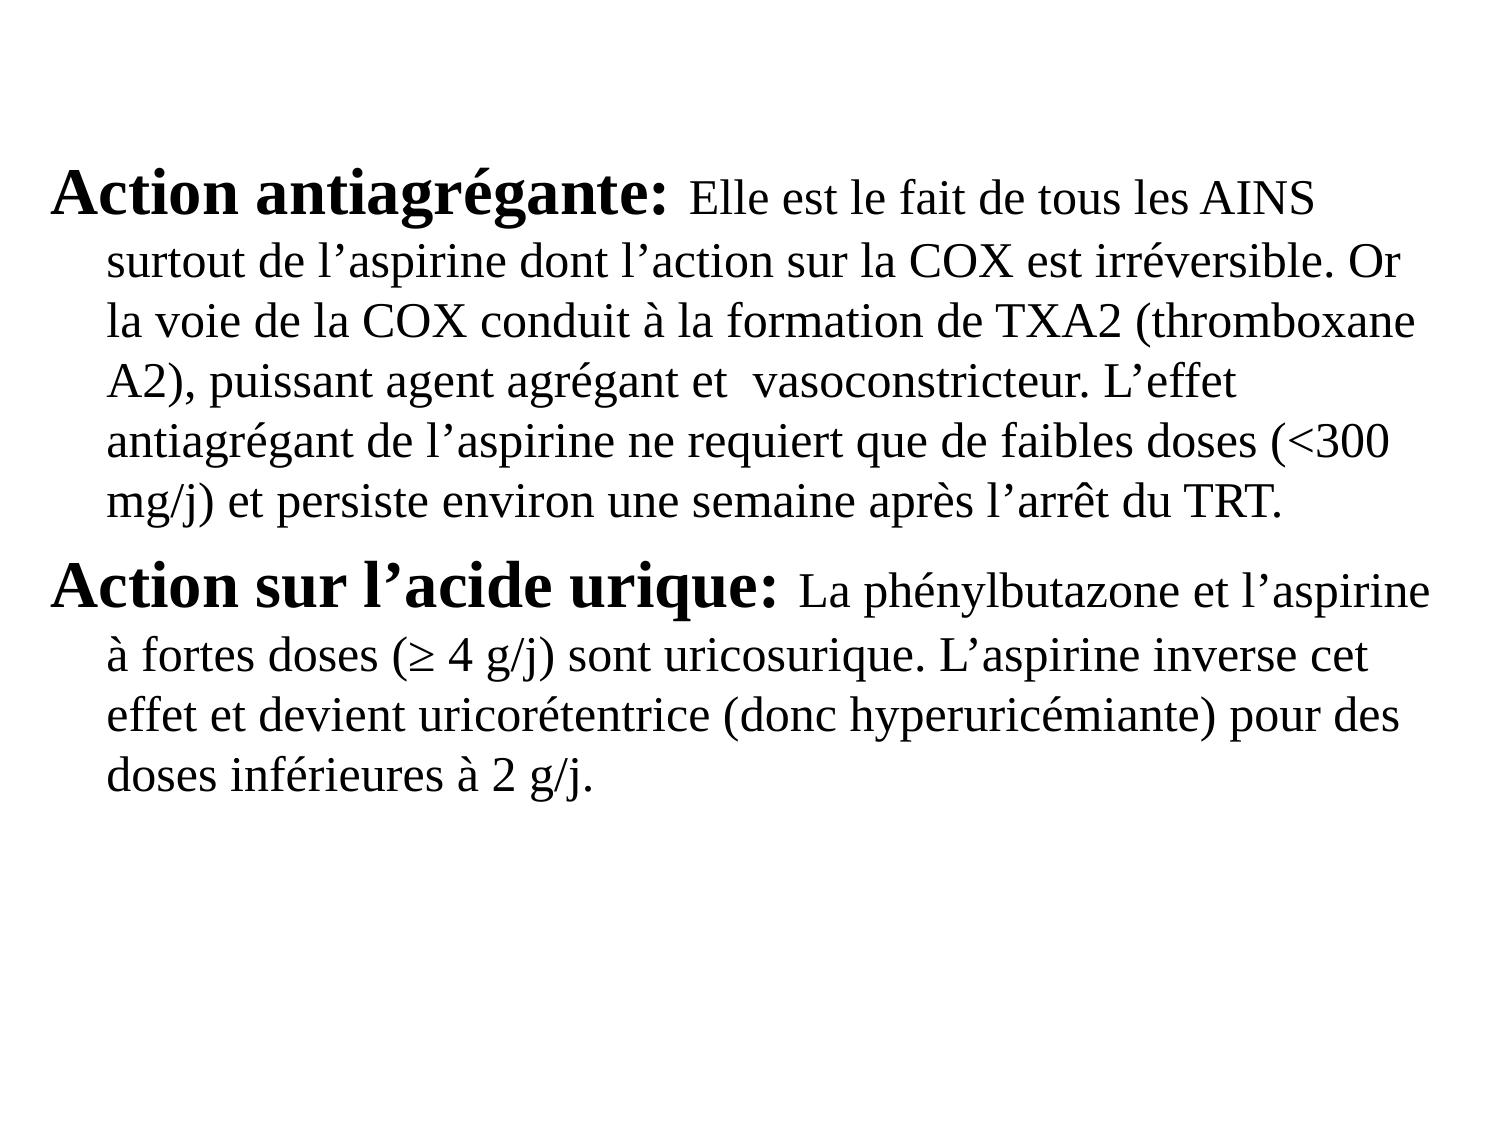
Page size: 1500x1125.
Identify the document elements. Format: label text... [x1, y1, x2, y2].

list Action antiagrégante: Elle est le fait de tous les AINS surtout de l’aspirine dont l’action sur la COX est irréversible. Or la voie de la COX conduit à la formation de TXA2 (thromboxane A2), puissant agent agrégant et vasoconstricteur. L’effet antiagrégant de l’aspirine ne requiert que de faibles doses (<300 mg/j) et persiste environ une semaine après l’arrêt du TRT. Action sur l’acide urique: La phénylbutazone et l’aspirine à fortes doses (≥ 4 g/j) sont uricosurique. L’aspirine inverse cet effet et devient uricorétentrice (donc hyperuricémiante) pour des doses inférieures à 2 g/j. [35, 46, 1454, 1090]
